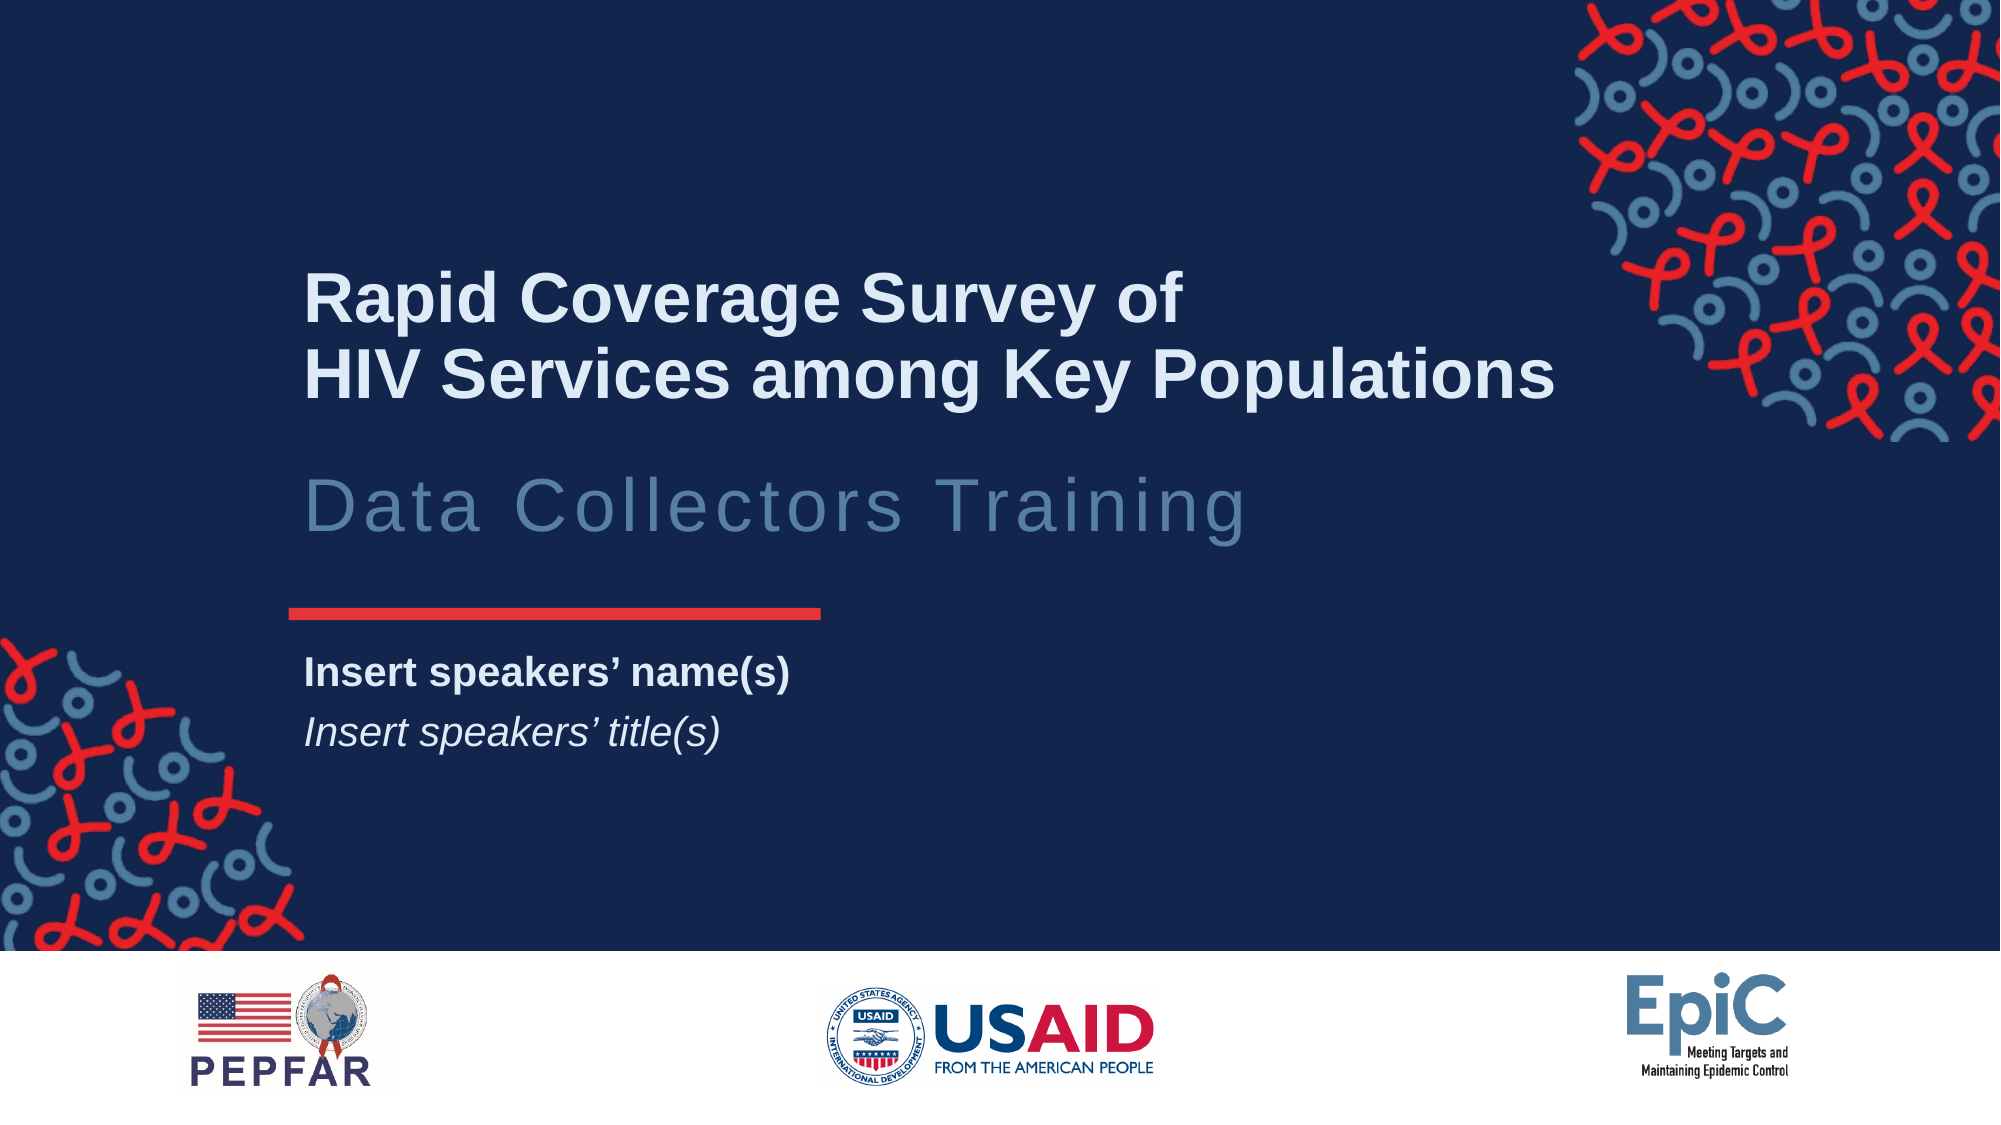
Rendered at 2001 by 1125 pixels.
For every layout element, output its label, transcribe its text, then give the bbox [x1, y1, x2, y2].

subtitle Data Collectors Training [288, 459, 1637, 567]
picture [1627, 972, 1788, 1079]
picture [820, 984, 1160, 1089]
list Insert speakers’ name(s) [288, 642, 1059, 700]
list Insert speakers’ title(s) [288, 703, 1064, 757]
picture [176, 961, 401, 1094]
title Rapid Coverage Survey of HIV Services among Key Populations [288, 209, 1687, 422]
